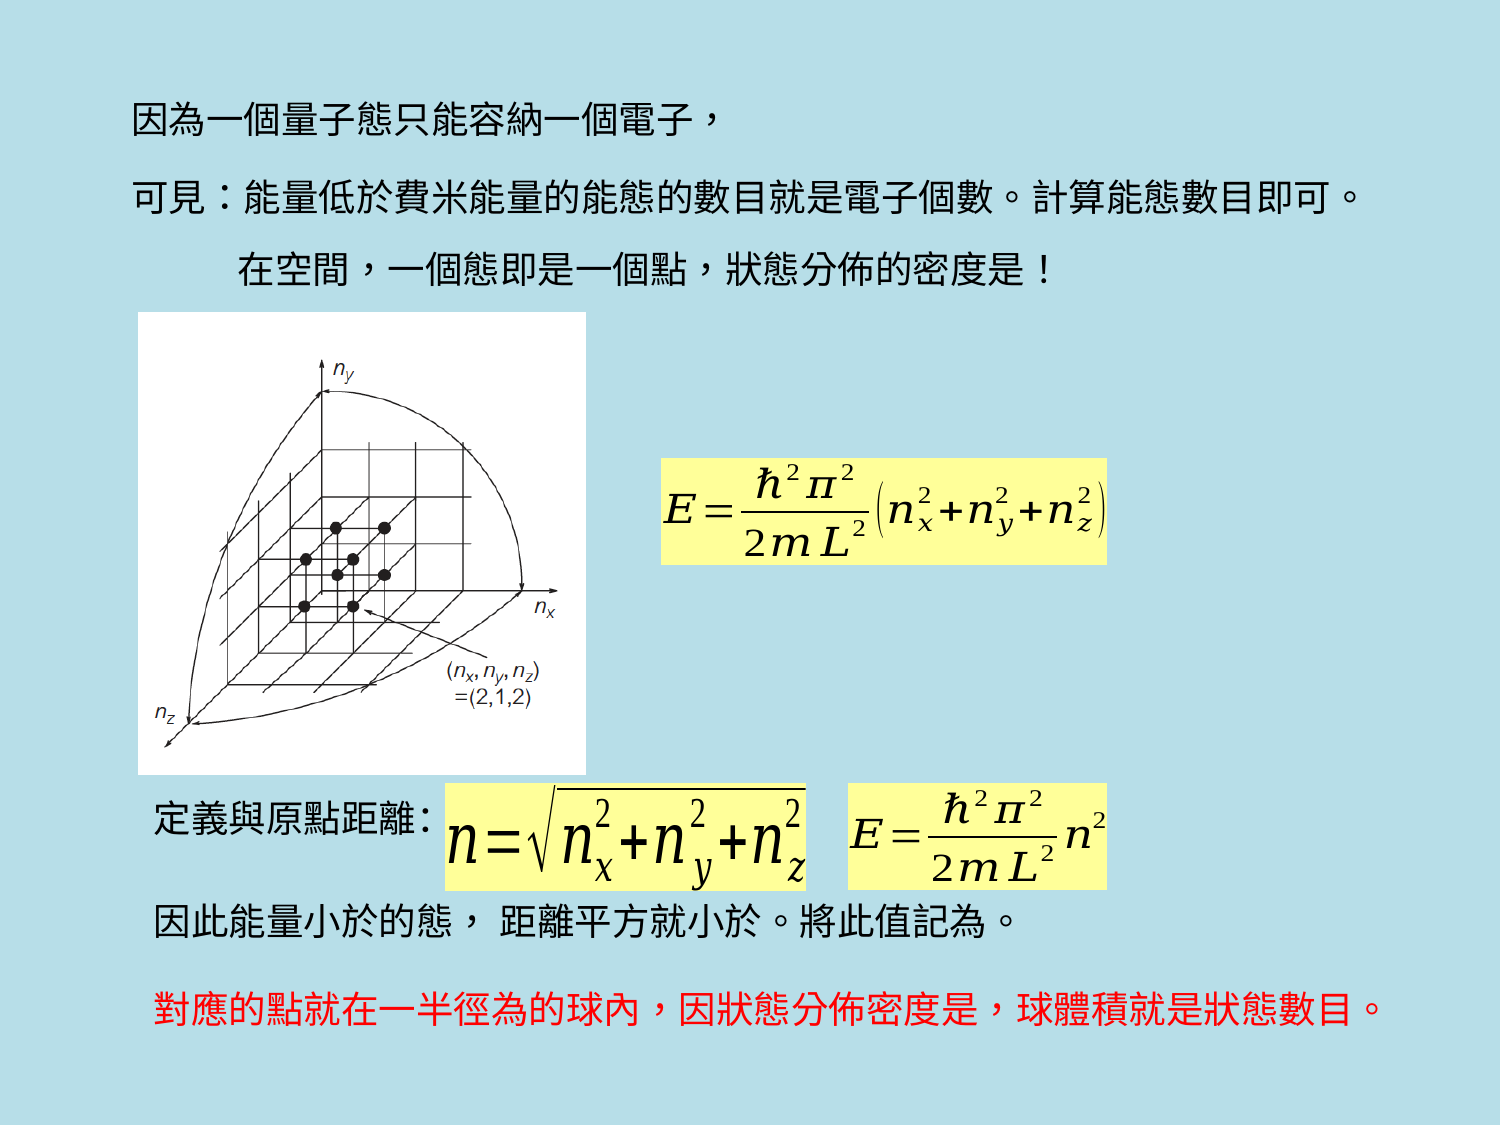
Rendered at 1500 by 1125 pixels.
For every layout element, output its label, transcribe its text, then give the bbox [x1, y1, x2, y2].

picture [138, 312, 586, 776]
text_box 定義與原點距離： [138, 787, 445, 848]
text_box 因為一個量子態只能容納一個電子， [116, 88, 1201, 149]
